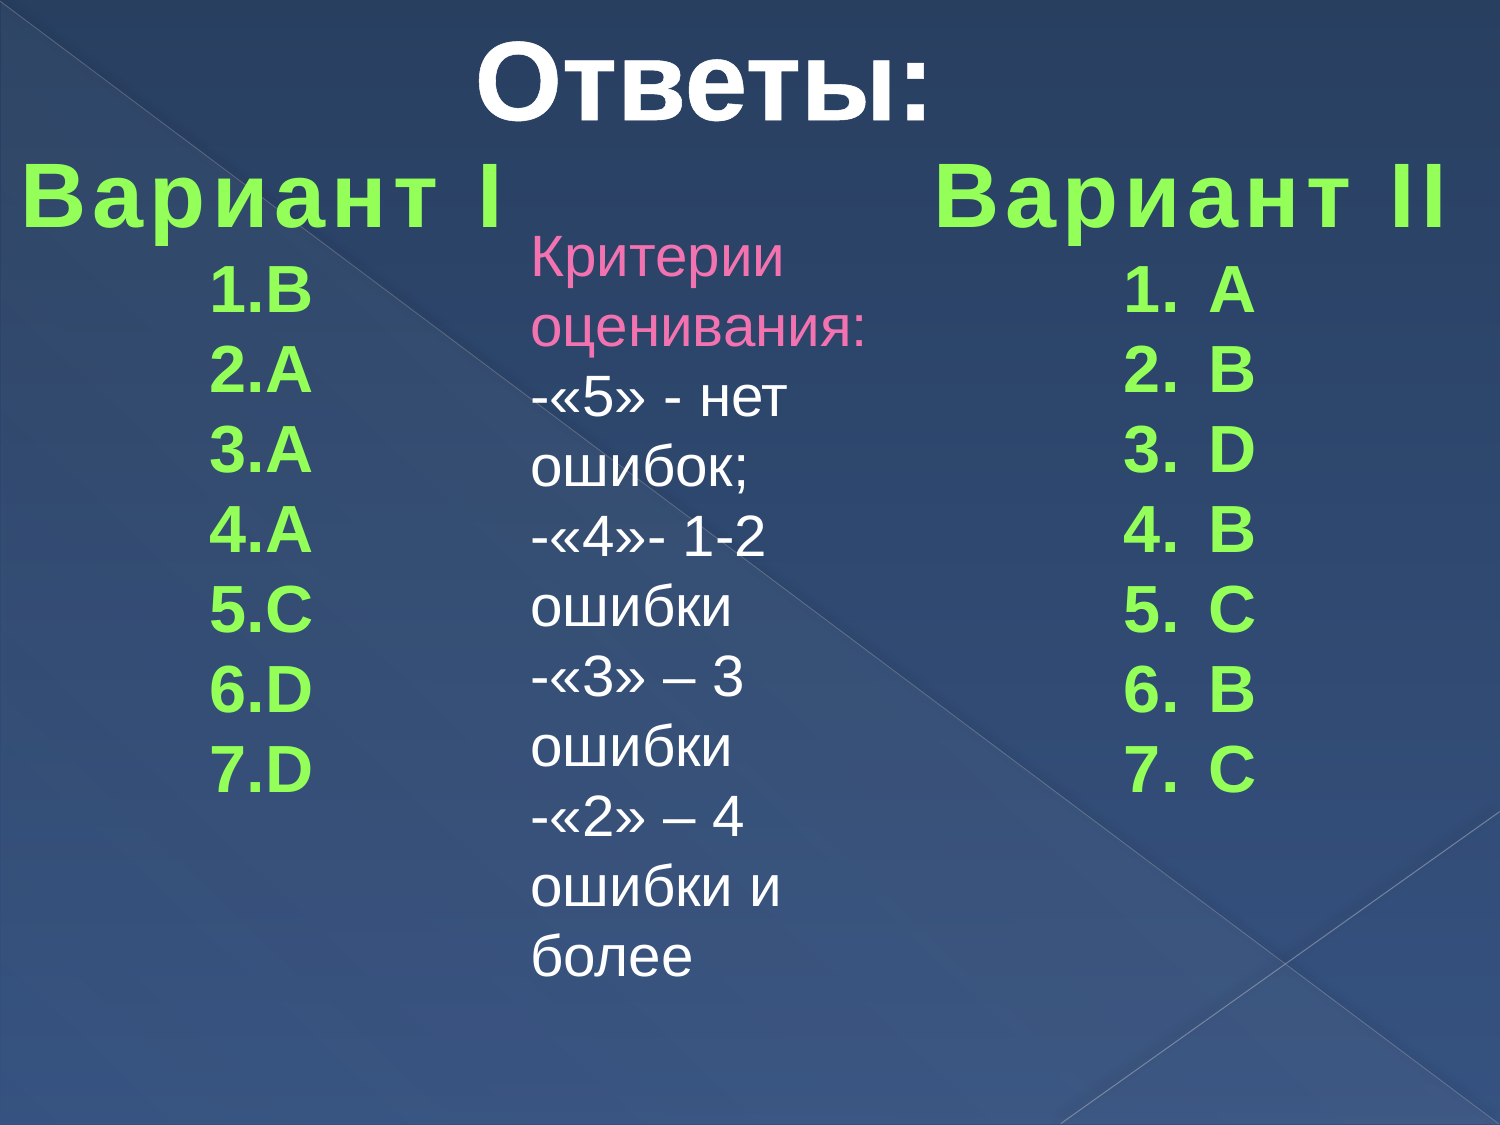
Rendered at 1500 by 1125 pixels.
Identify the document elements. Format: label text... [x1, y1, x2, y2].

text_box Вариант I B A A A C D D [5, 128, 518, 1054]
text_box Ответы: [459, 0, 950, 150]
text_box Вариант II A B D B C B C [918, 128, 1463, 1125]
text_box Критерии оценивания: -«5» - нет ошибок; -«4»- 1-2 ошибки -«3» – 3 ошибки -«2» – 4 ошибки и более [515, 210, 903, 996]
